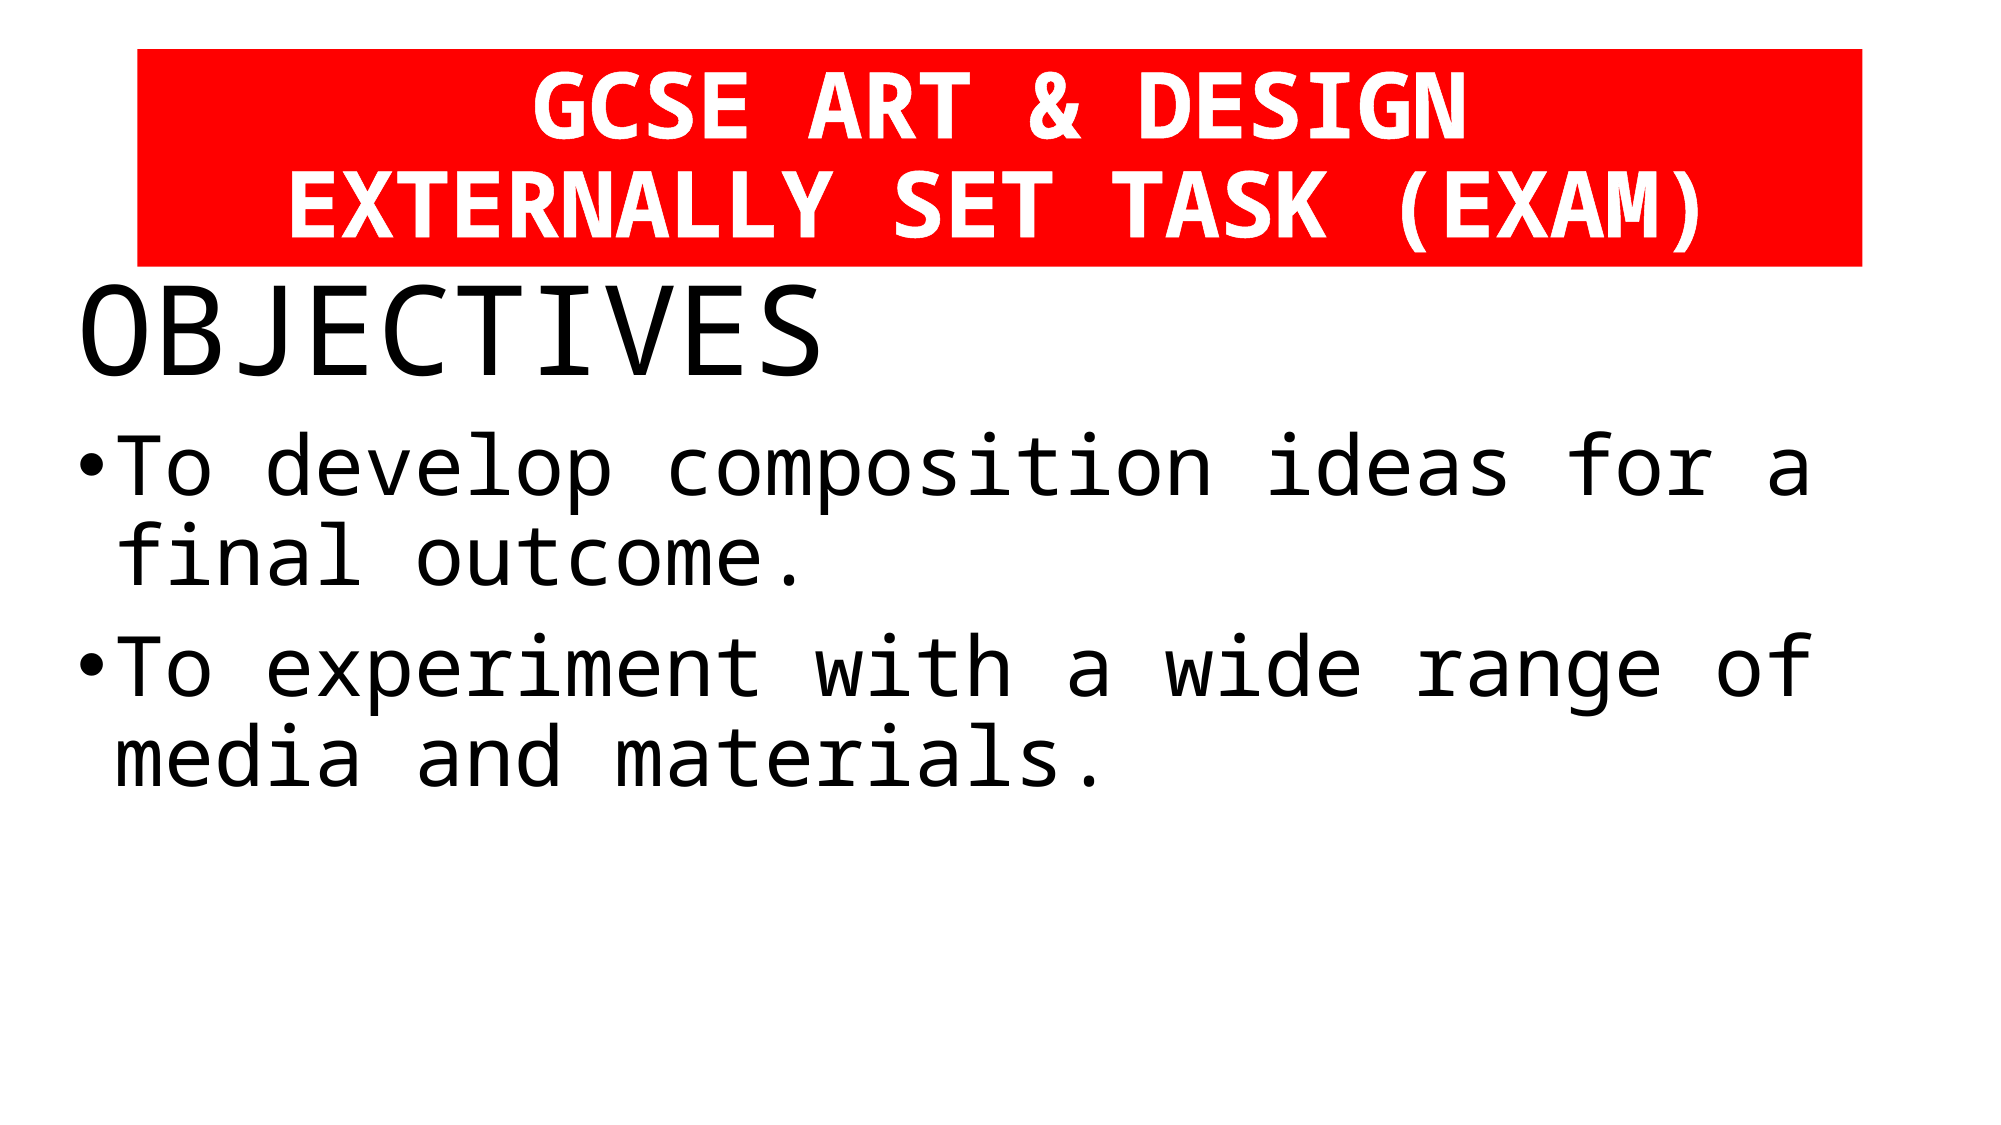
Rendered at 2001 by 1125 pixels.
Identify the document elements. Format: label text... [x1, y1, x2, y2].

title GCSE ART & DESIGN EXTERNALLY SET TASK (EXAM) [137, 49, 1863, 260]
list OBJECTIVES To develop composition ideas for a final outcome. To experiment with a wide range of media and materials. [62, 260, 1938, 974]
